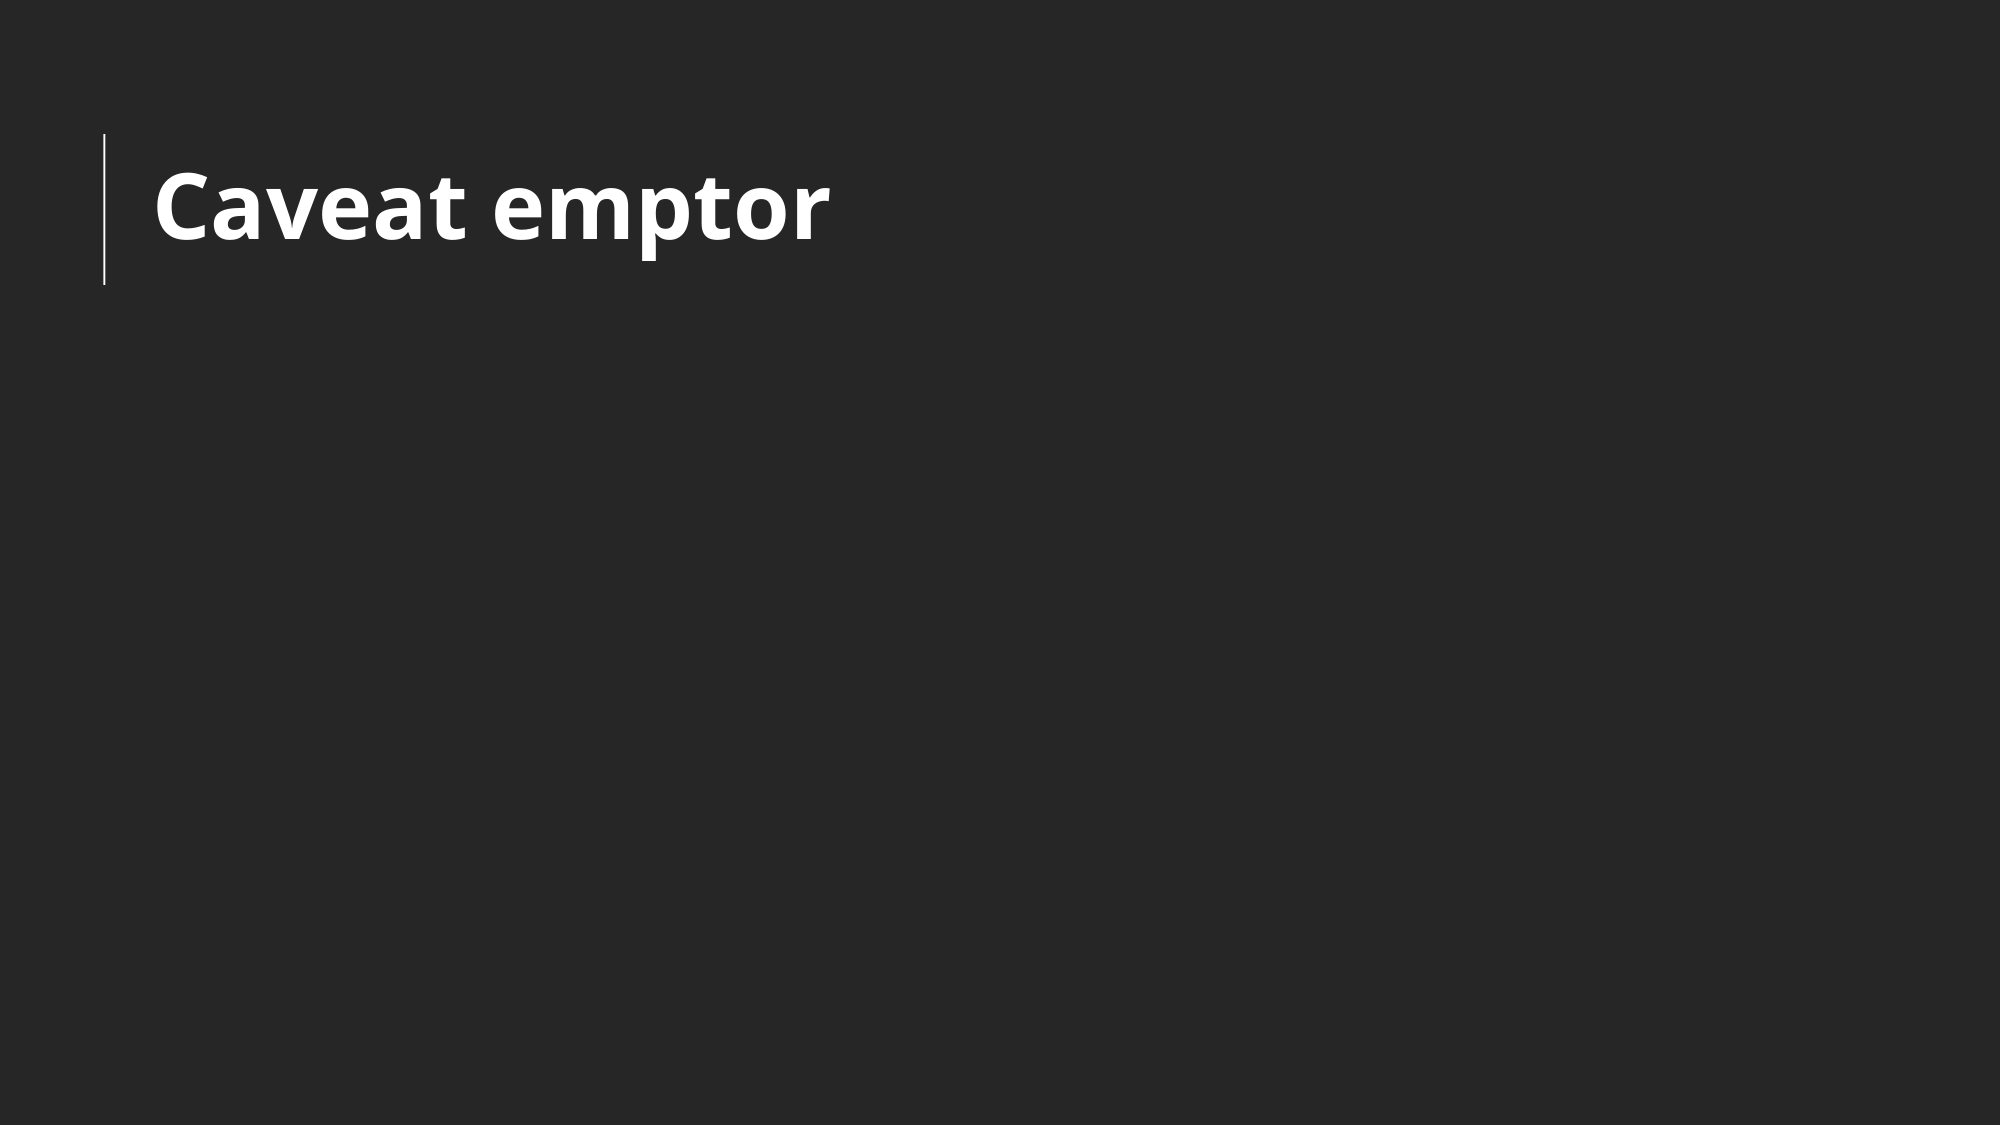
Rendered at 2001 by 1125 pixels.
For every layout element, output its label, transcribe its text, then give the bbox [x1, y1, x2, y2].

title Caveat emptor [137, 101, 1863, 319]
picture [102, 134, 107, 285]
